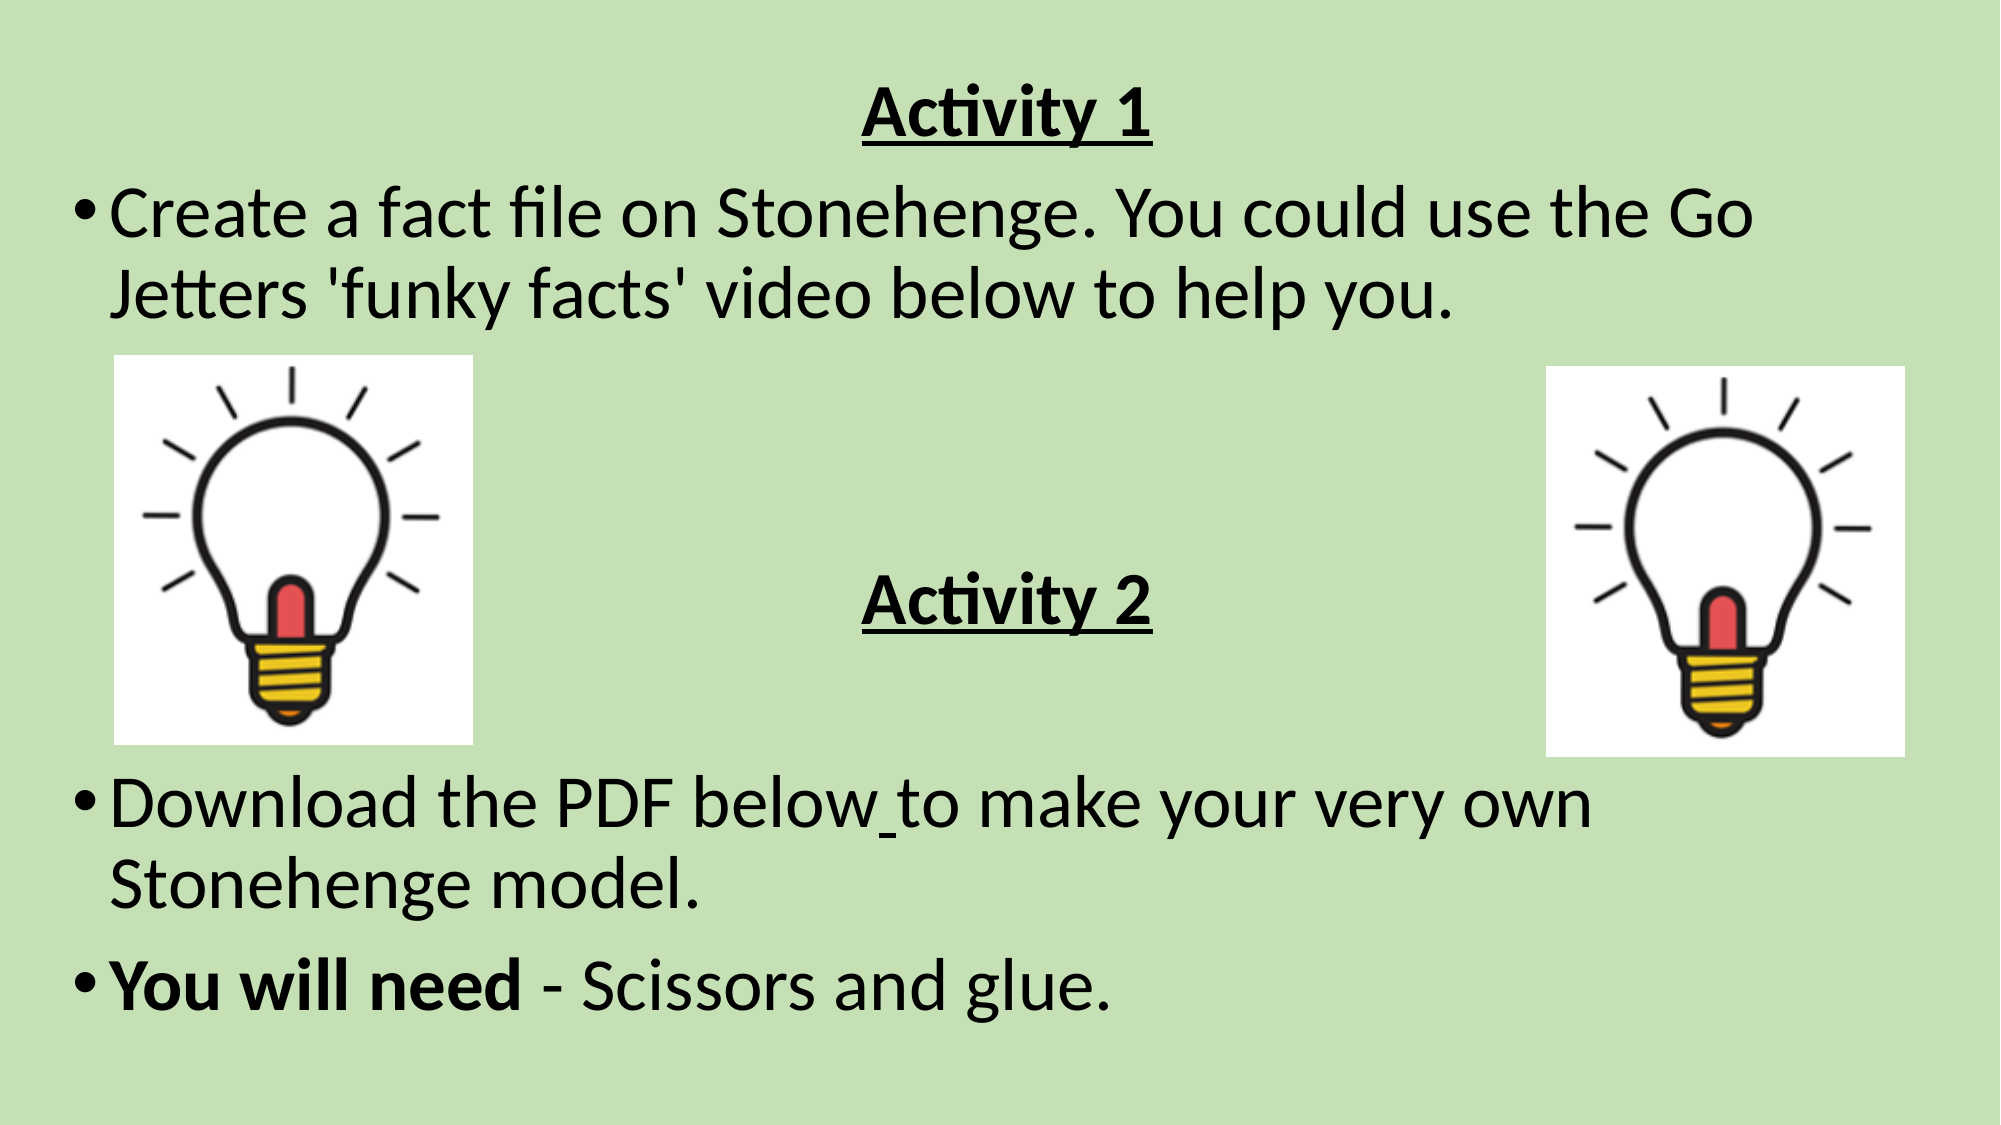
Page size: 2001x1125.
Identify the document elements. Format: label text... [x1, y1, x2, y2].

picture [1546, 366, 1905, 757]
list Activity 1 Create a fact file on Stonehenge. You could use the Go Jetters 'funky facts' video below to help you. Activity 2 Download the PDF below to make your very own Stonehenge model. You will need - Scissors and glue. [57, 63, 1958, 1037]
picture [114, 355, 473, 745]
